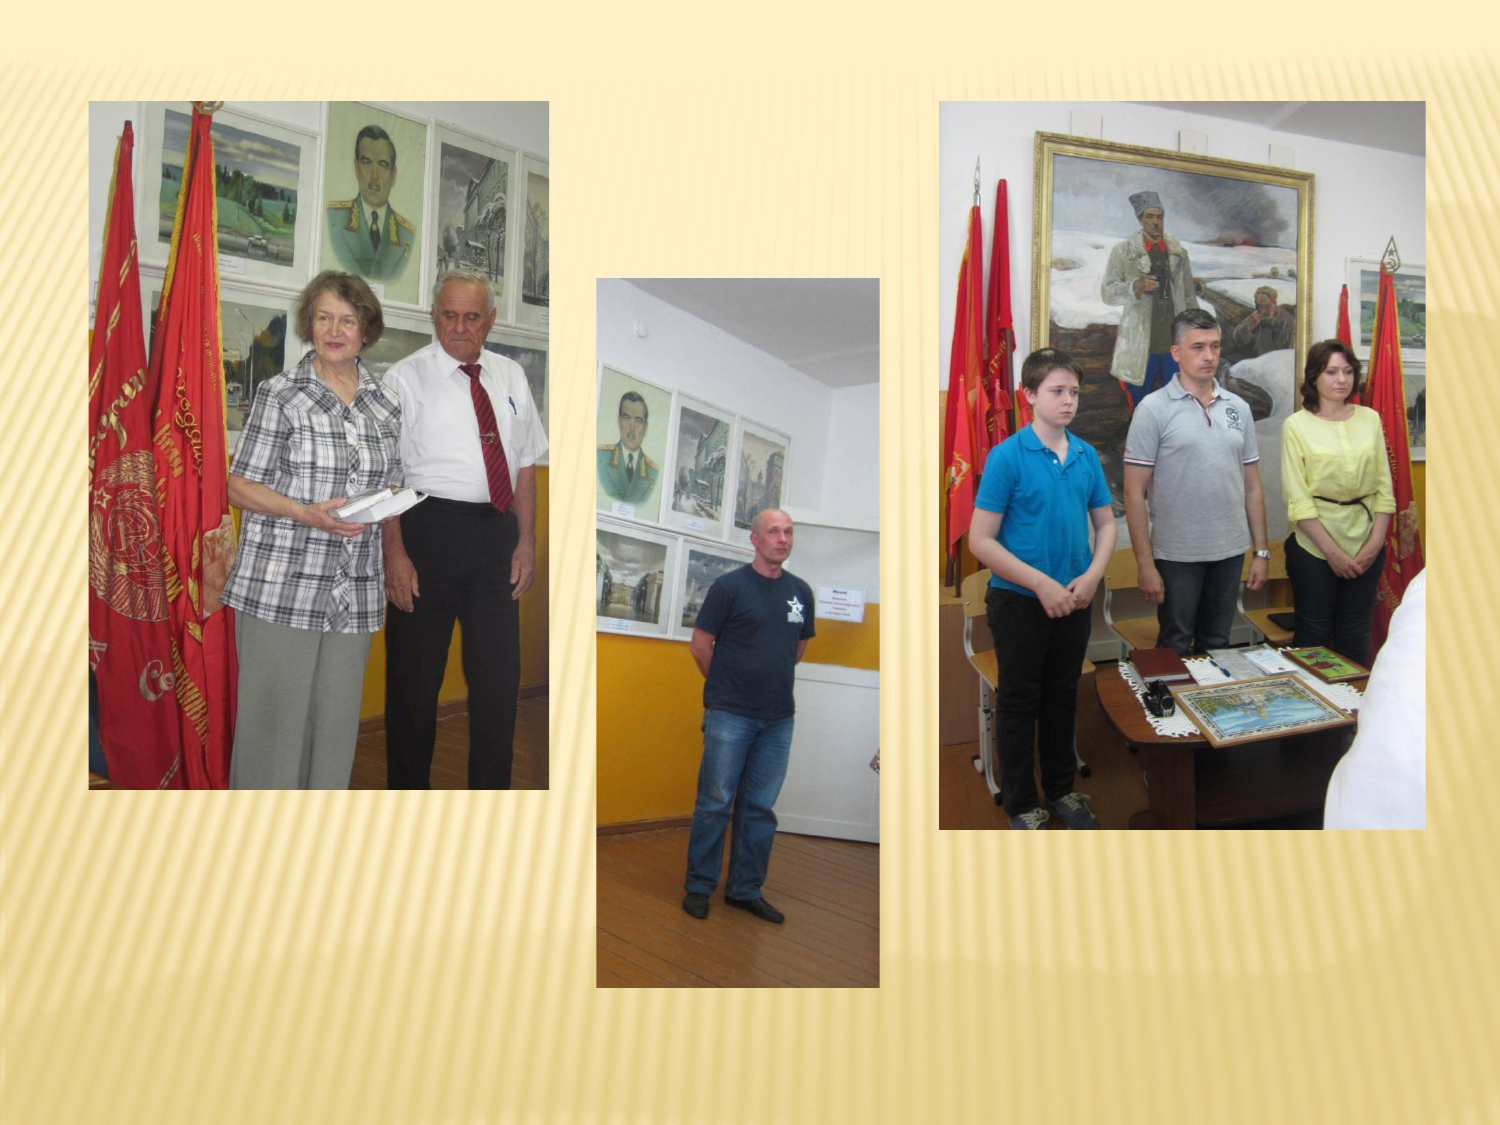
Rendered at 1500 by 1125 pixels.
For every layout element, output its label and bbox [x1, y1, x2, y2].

picture [938, 101, 1426, 830]
list [595, 278, 880, 988]
list [88, 101, 550, 790]
